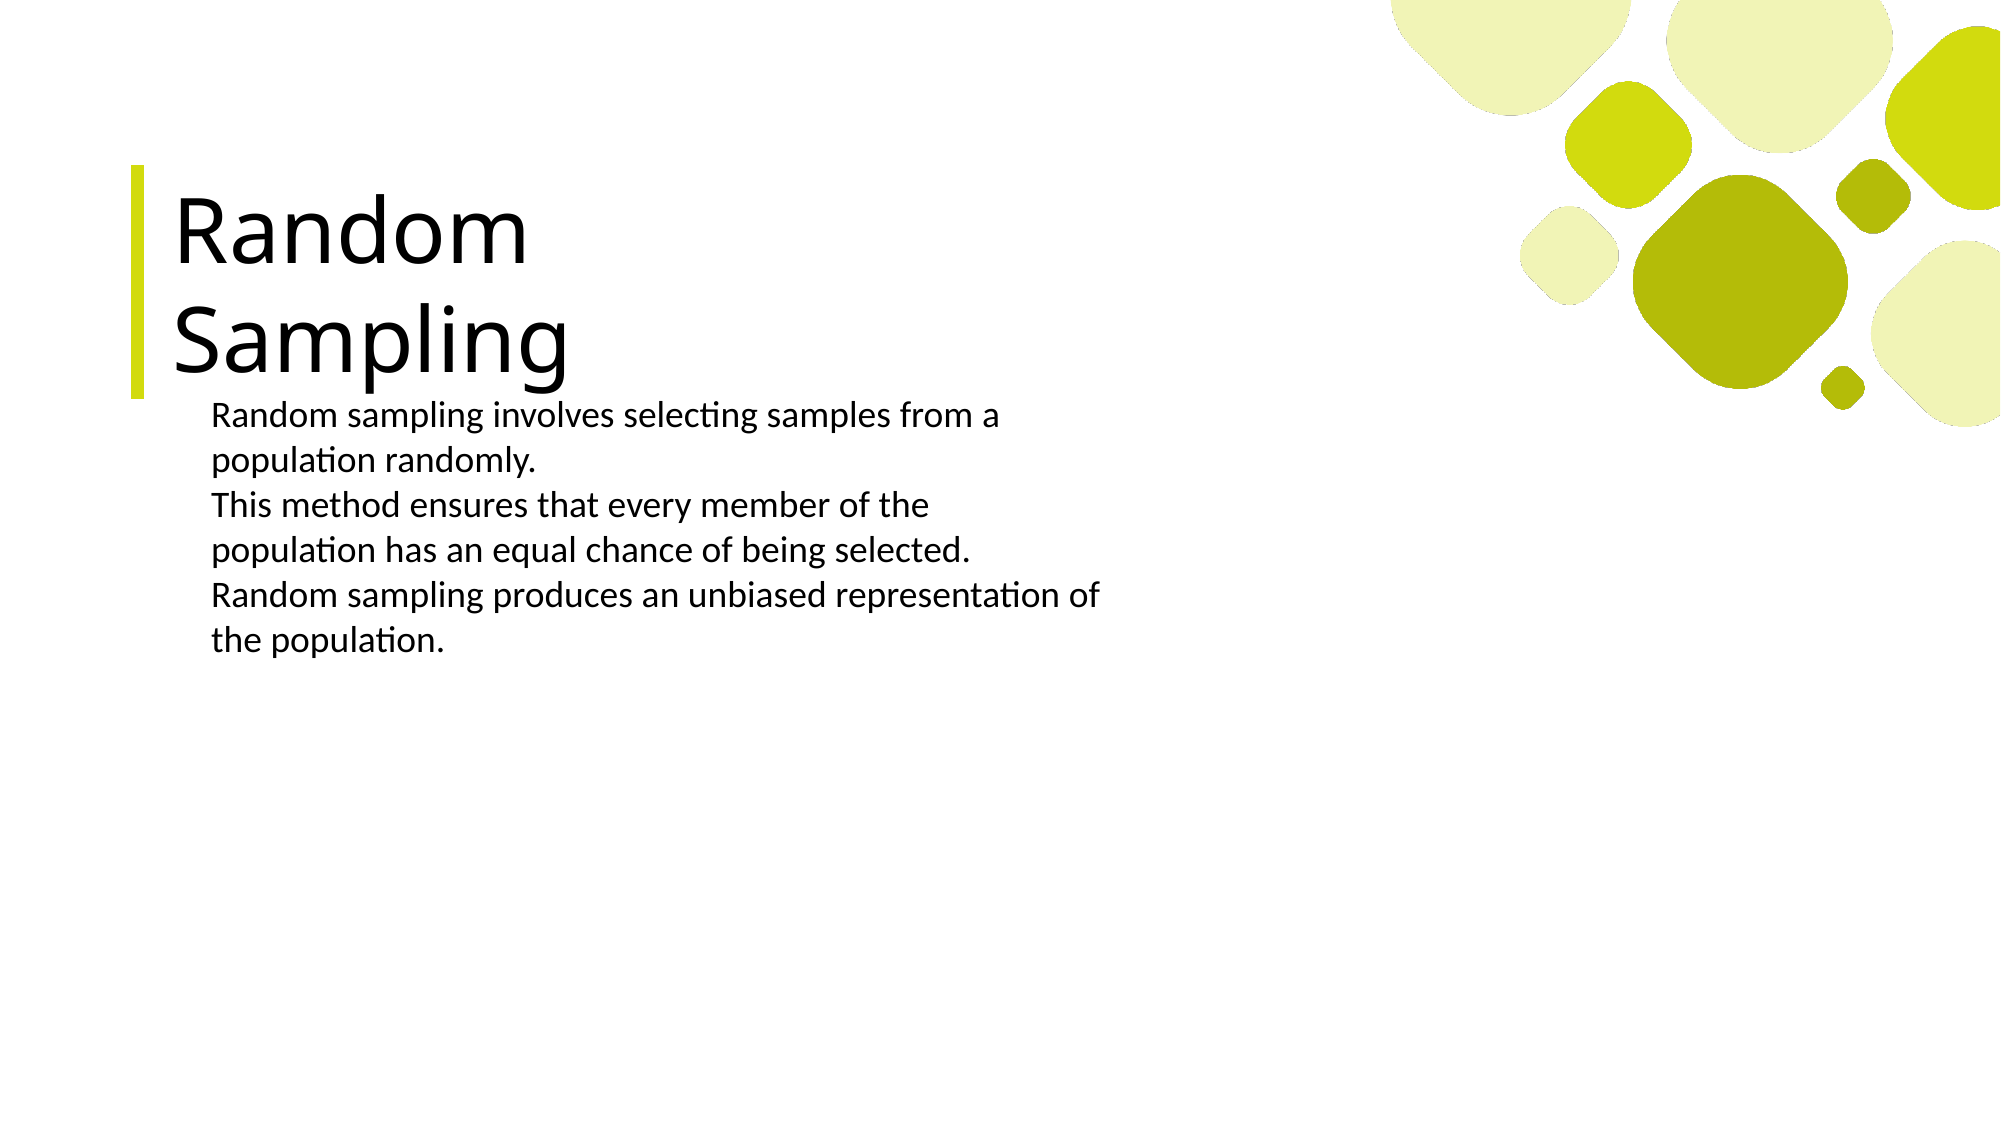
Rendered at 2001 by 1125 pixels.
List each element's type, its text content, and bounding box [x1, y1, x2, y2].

title Random Sampling [157, 165, 964, 399]
picture [1379, 0, 2001, 439]
list Random sampling involves selecting samples from a population randomly. This method ensures that every member of the population has an equal chance of being selected. Random sampling produces an unbiased representation of the population. [195, 382, 1118, 1045]
